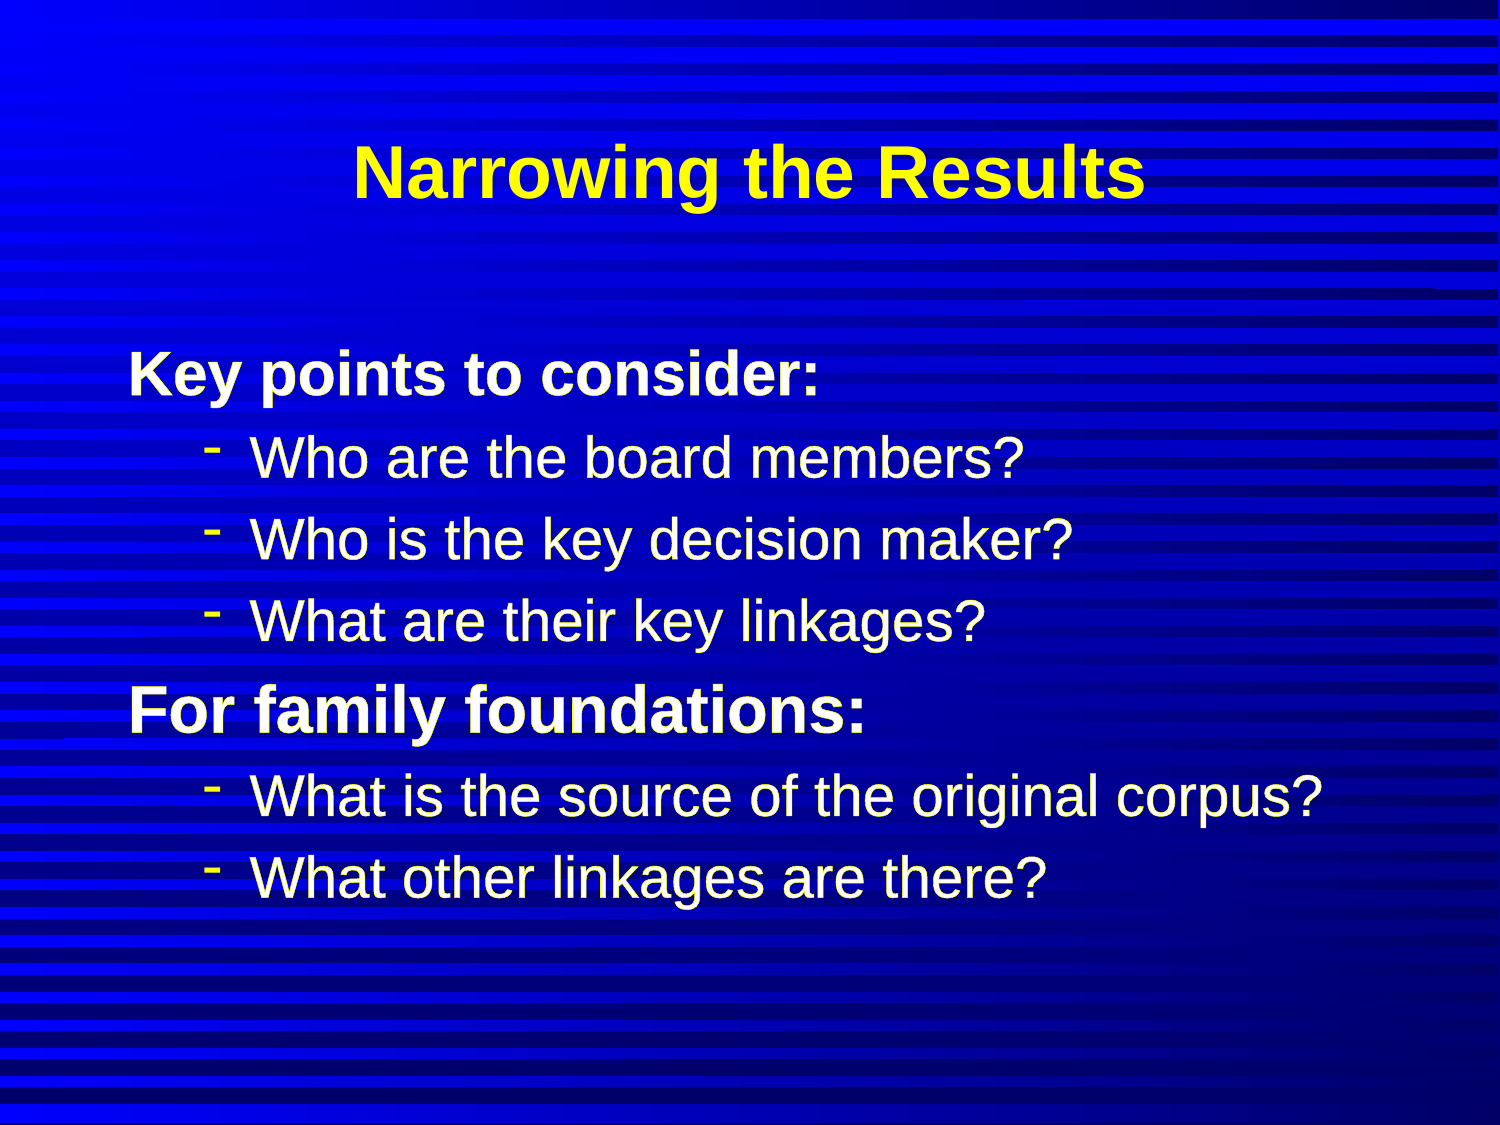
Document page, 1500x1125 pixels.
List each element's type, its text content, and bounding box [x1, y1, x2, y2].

text_box Narrowing the Results [112, 75, 1388, 263]
list Key points to consider: Who are the board members? Who is the key decision maker? What are their key linkages? For family foundations: What is the source of the original corpus? What other linkages are there? [112, 324, 1388, 1001]
